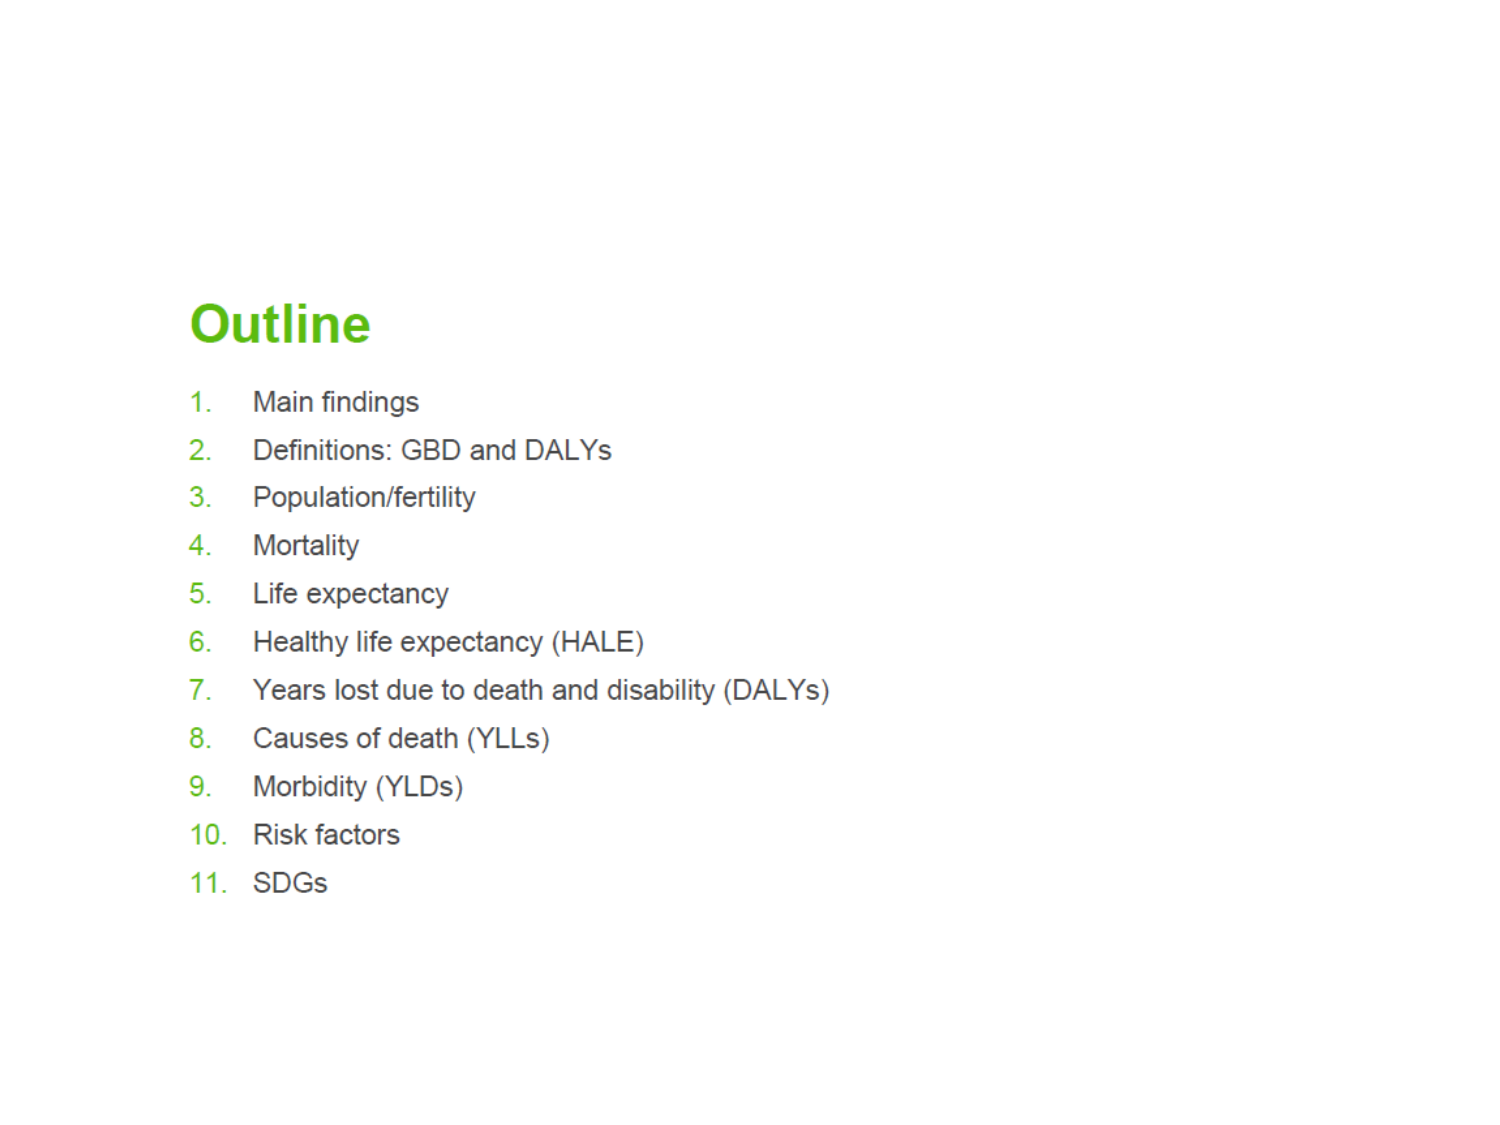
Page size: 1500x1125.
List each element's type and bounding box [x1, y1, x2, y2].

list [119, 262, 1381, 1006]
